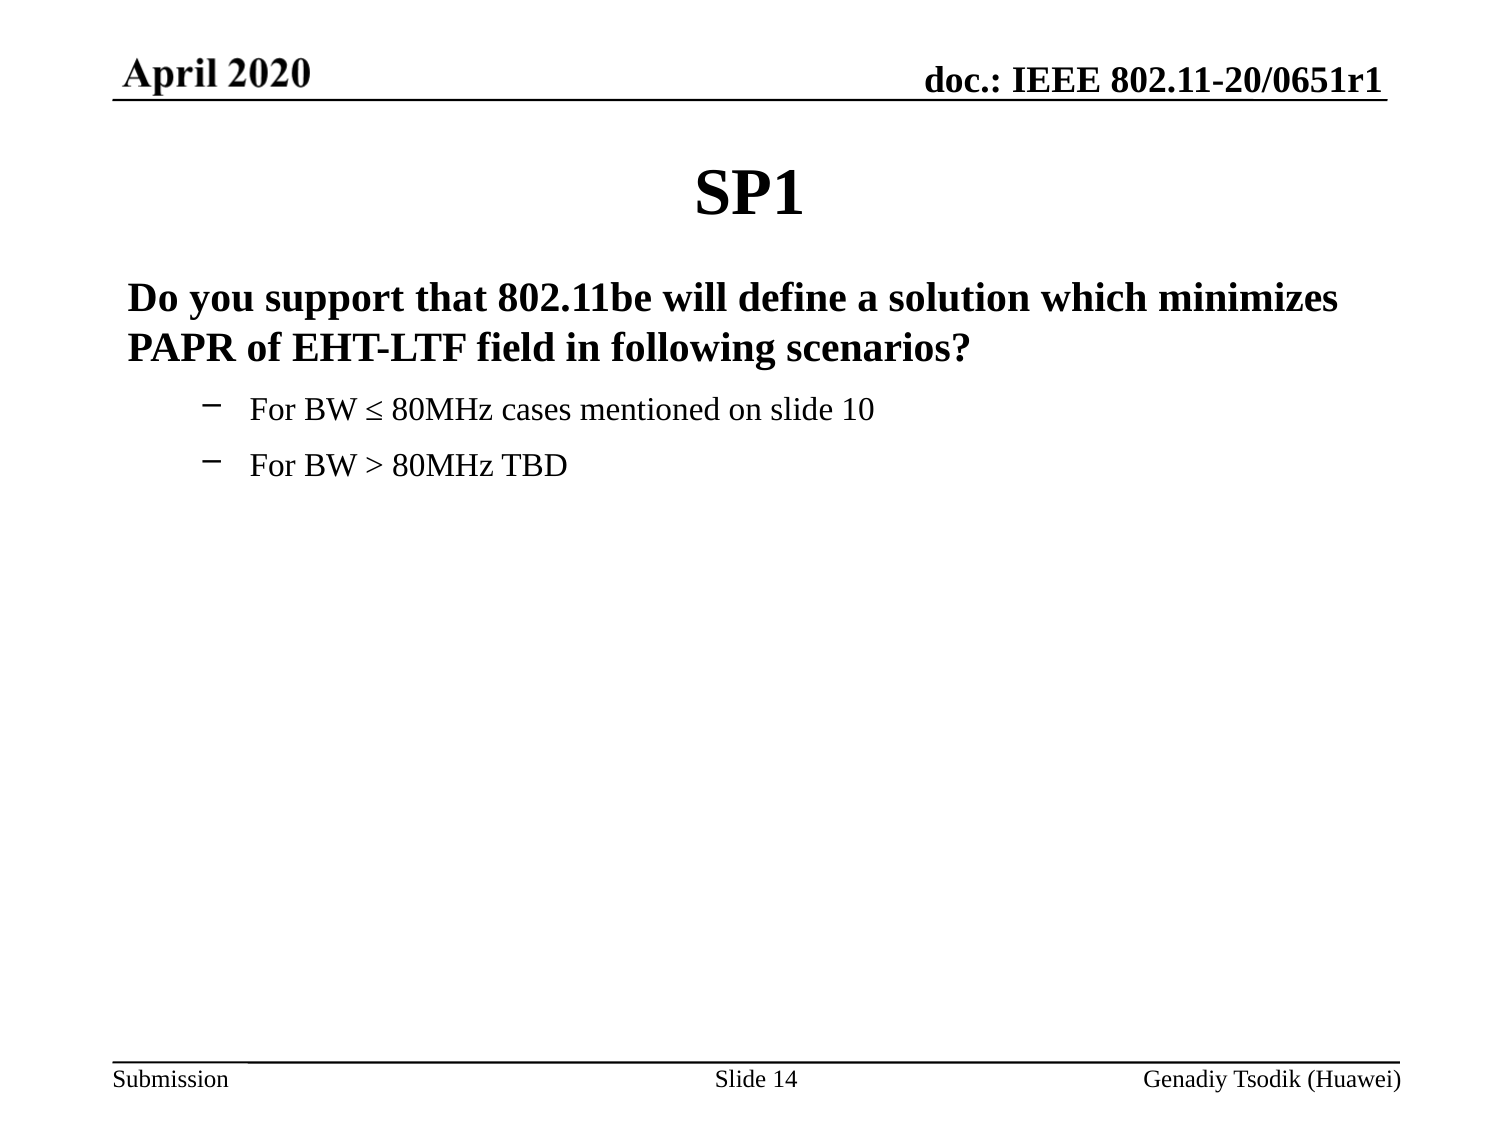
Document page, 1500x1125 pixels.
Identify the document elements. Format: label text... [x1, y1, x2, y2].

slide_number Slide 14 [712, 1061, 800, 1093]
list Do you support that 802.11be will define a solution which minimizes PAPR of EHT-LTF field in following scenarios? For BW ≤ 80MHz cases mentioned on slide 10 For BW > 80MHz TBD [112, 263, 1388, 676]
title SP1 [112, 112, 1388, 263]
footer Genadiy Tsodik (Huawei) [1139, 1061, 1402, 1093]
picture [96, 33, 363, 122]
